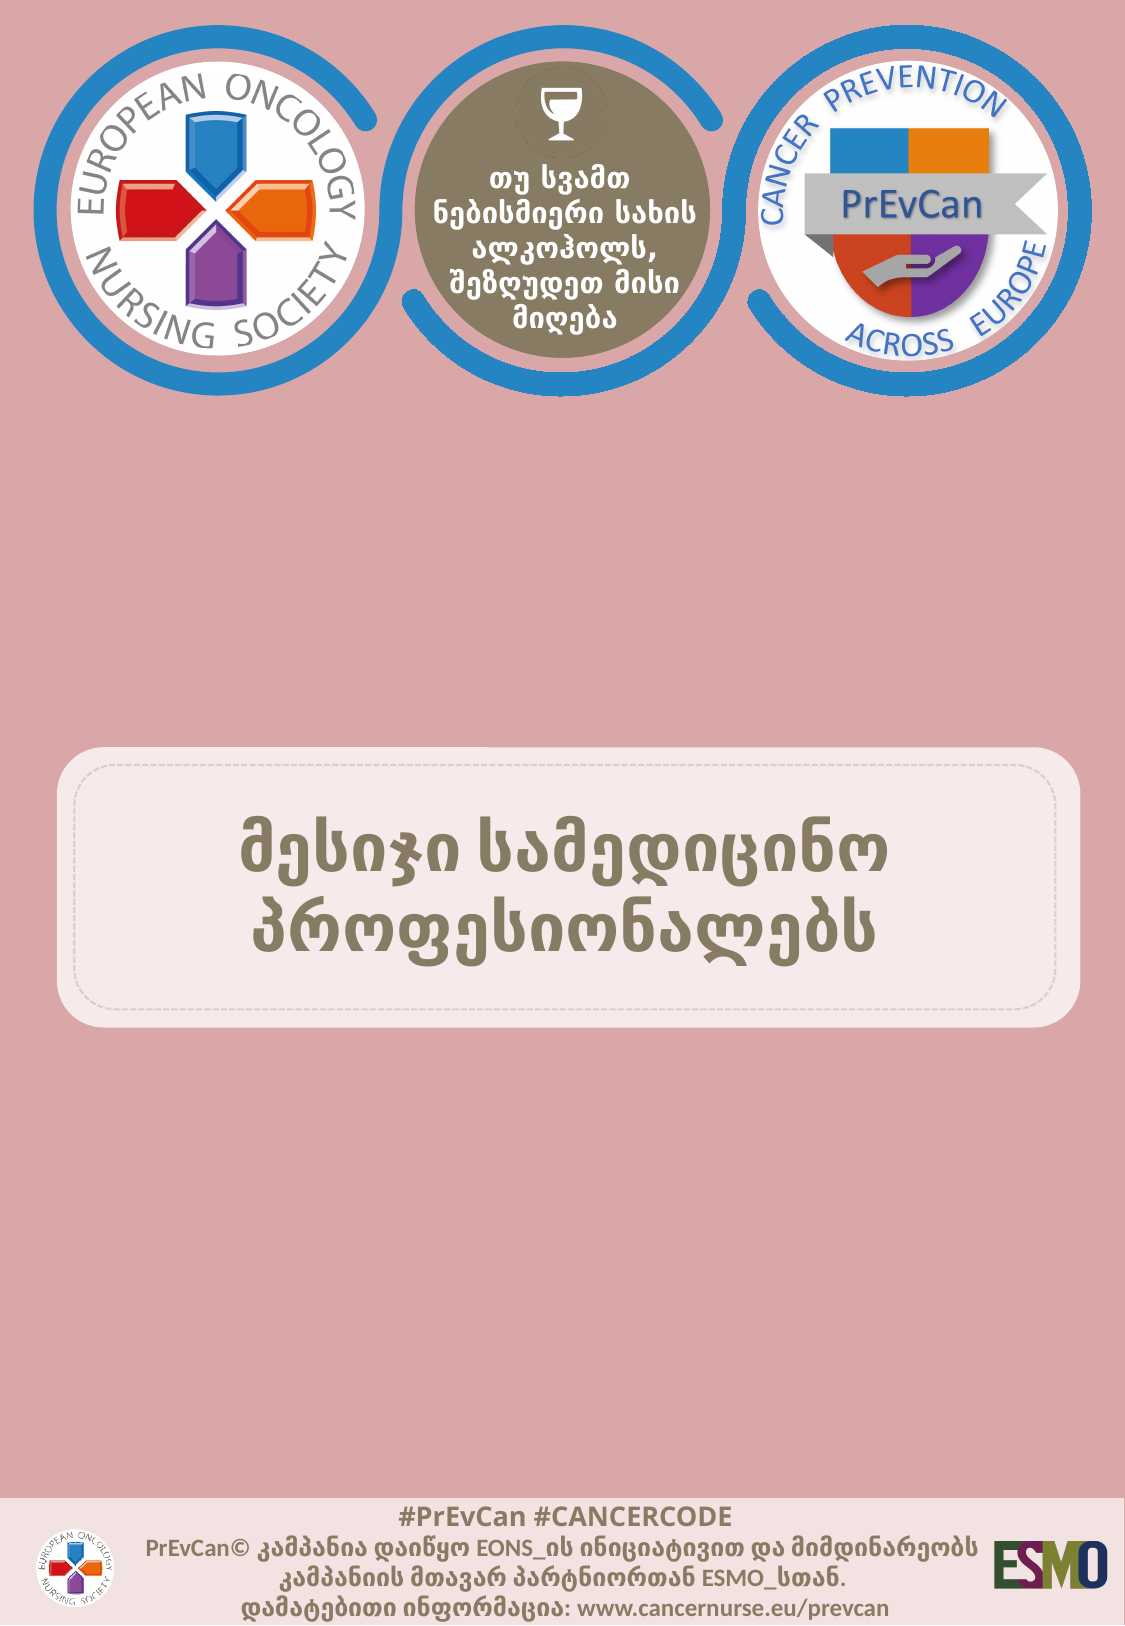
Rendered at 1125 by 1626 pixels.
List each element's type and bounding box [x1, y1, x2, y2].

text_box [0, 25, 1125, 1625]
